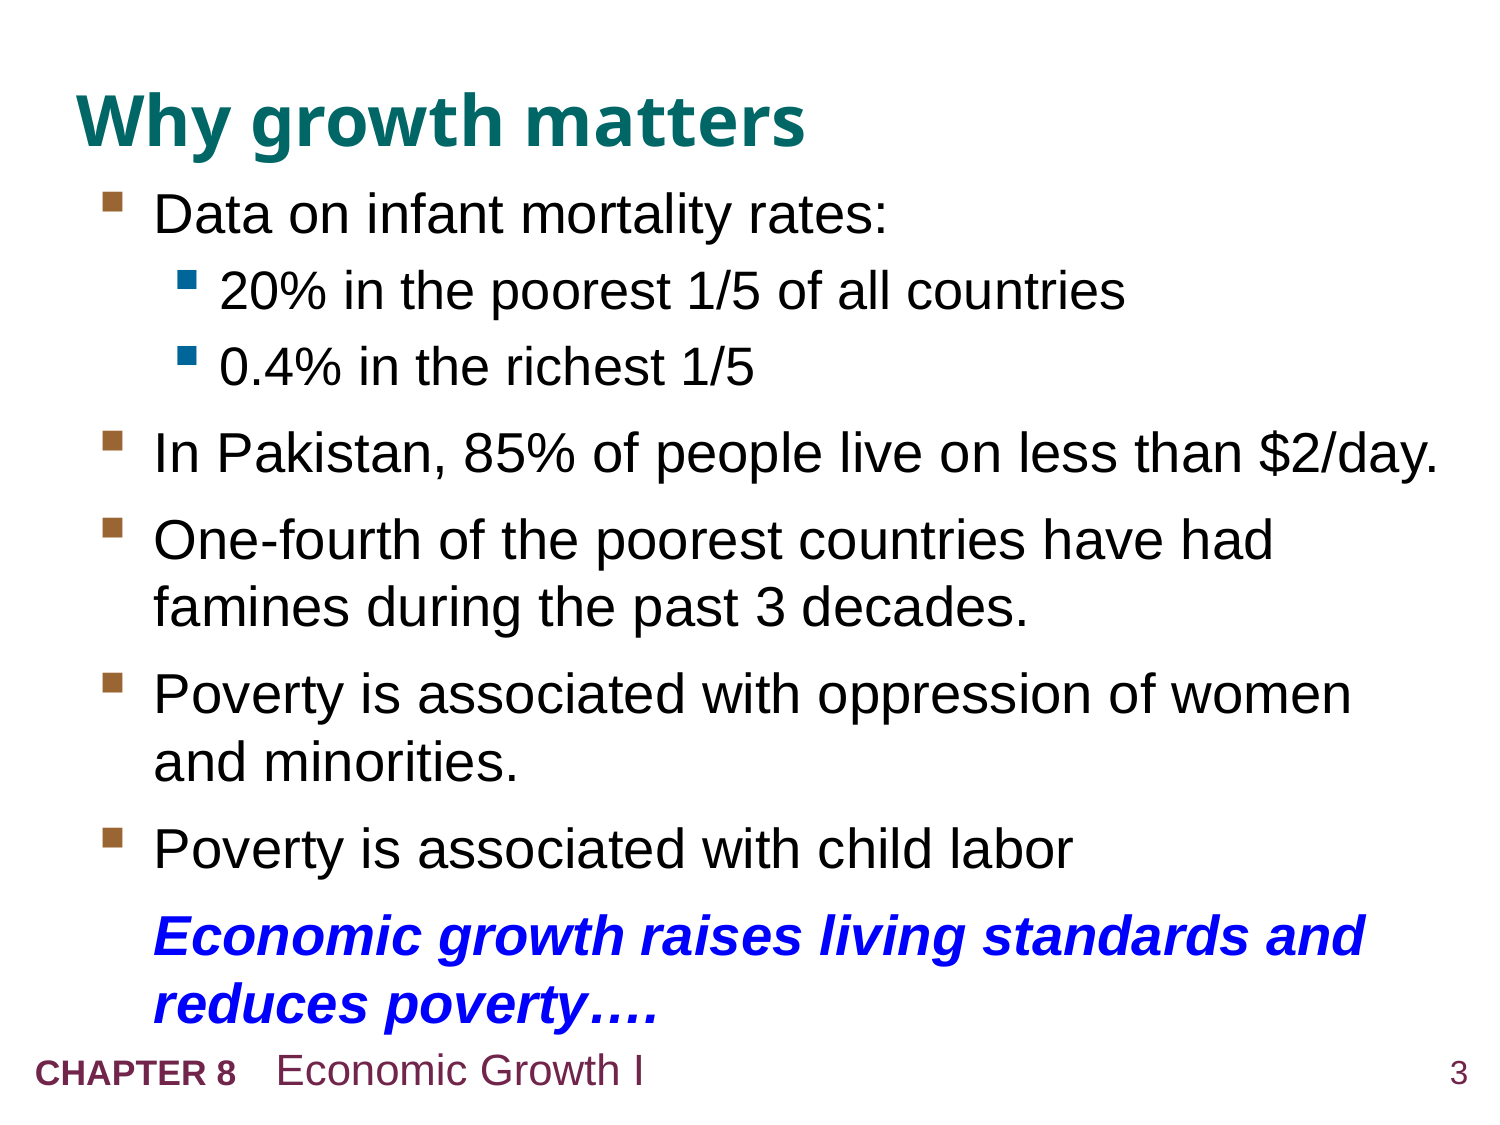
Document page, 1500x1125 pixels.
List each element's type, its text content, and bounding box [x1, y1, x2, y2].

list Data on infant mortality rates: 20% in the poorest 1/5 of all countries 0.4% in the richest 1/5 In Pakistan, 85% of people live on less than $2/day. One-fourth of the poorest countries have had famines during the past 3 decades. Poverty is associated with oppression of women and minorities. Poverty is associated with child labor Economic growth raises living standards and reduces poverty…. [82, 169, 1470, 978]
title Why growth matters [76, 38, 1430, 193]
